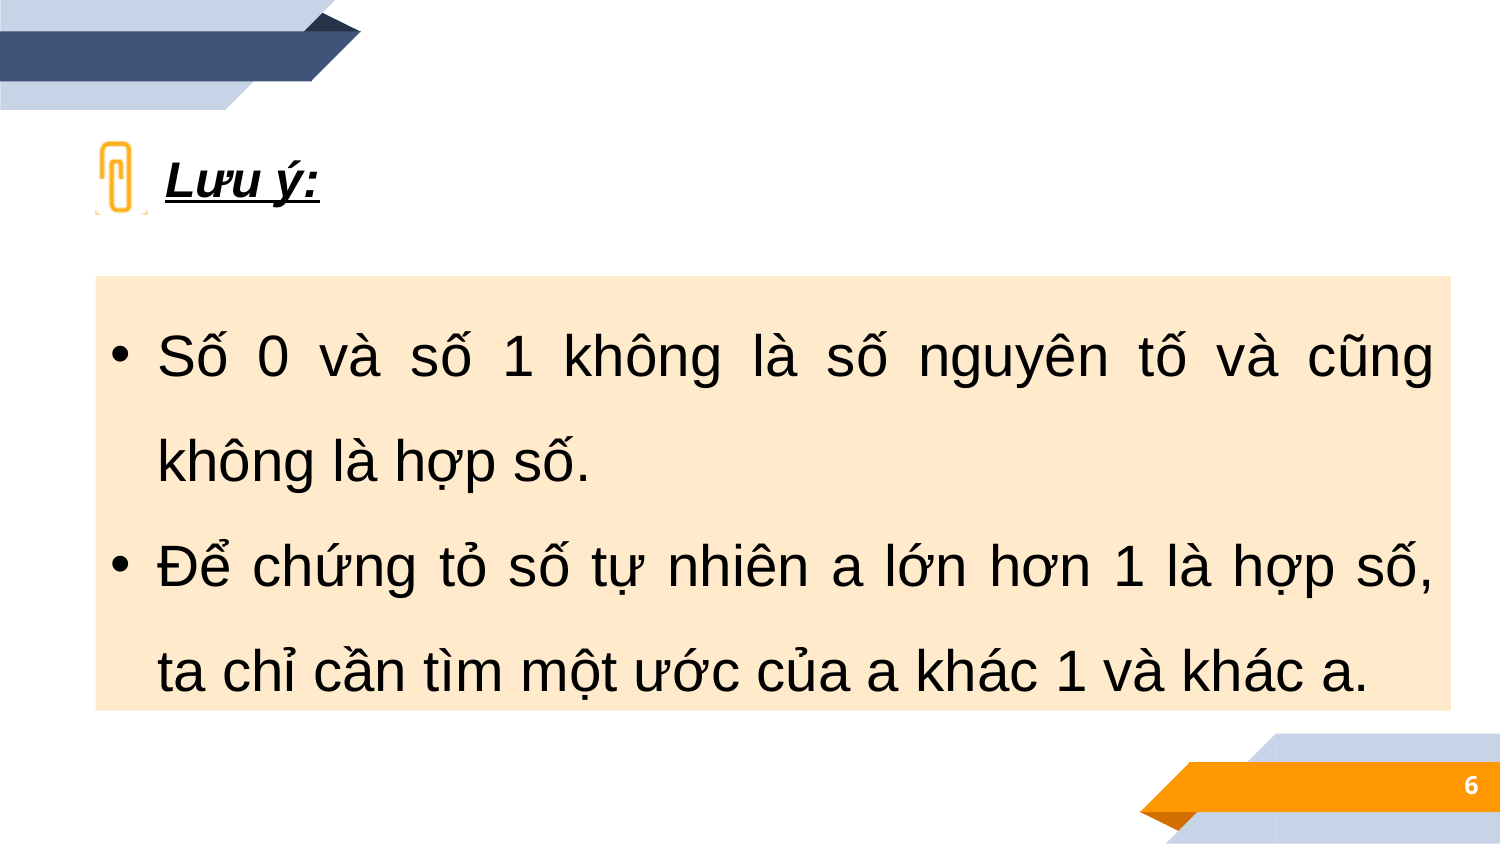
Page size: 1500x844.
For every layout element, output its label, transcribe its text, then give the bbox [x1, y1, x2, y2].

slide_number 6 [1249, 760, 1494, 813]
text_box Số 0 và số 1 không là số nguyên tố và cũng không là hợp số. Để chứng tỏ số tự nhiên a lớn hơn 1 là hợp số, ta chỉ cần tìm một ước của a khác 1 và khác a. [95, 276, 1451, 711]
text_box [95, 133, 639, 277]
